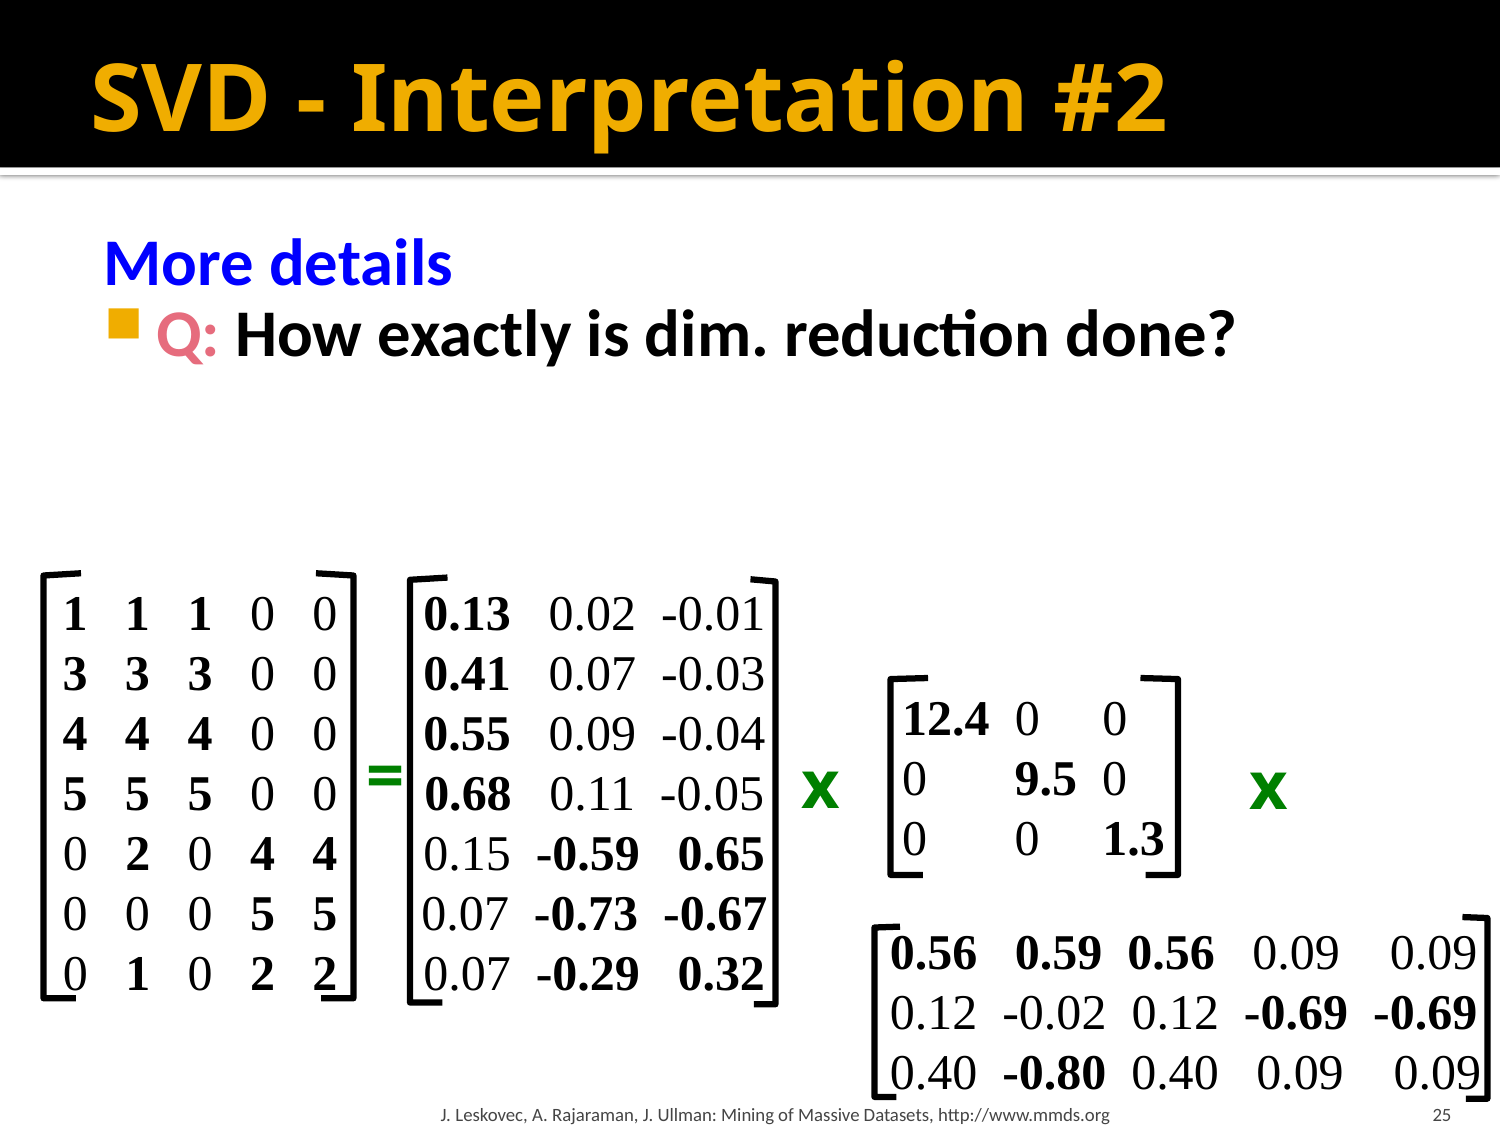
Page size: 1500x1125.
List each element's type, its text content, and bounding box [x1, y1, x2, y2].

slide_number 25 [1345, 1118, 1467, 1125]
list More details Q: How exactly is dim. reduction done? [75, 212, 1425, 571]
title SVD - Interpretation #2 [75, 12, 1425, 175]
footer J. Leskovec, A. Rajaraman, J. Ullman: Mining of Massive Datasets, http://www.mmds.org [433, 1118, 1337, 1125]
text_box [37, 573, 1500, 1110]
